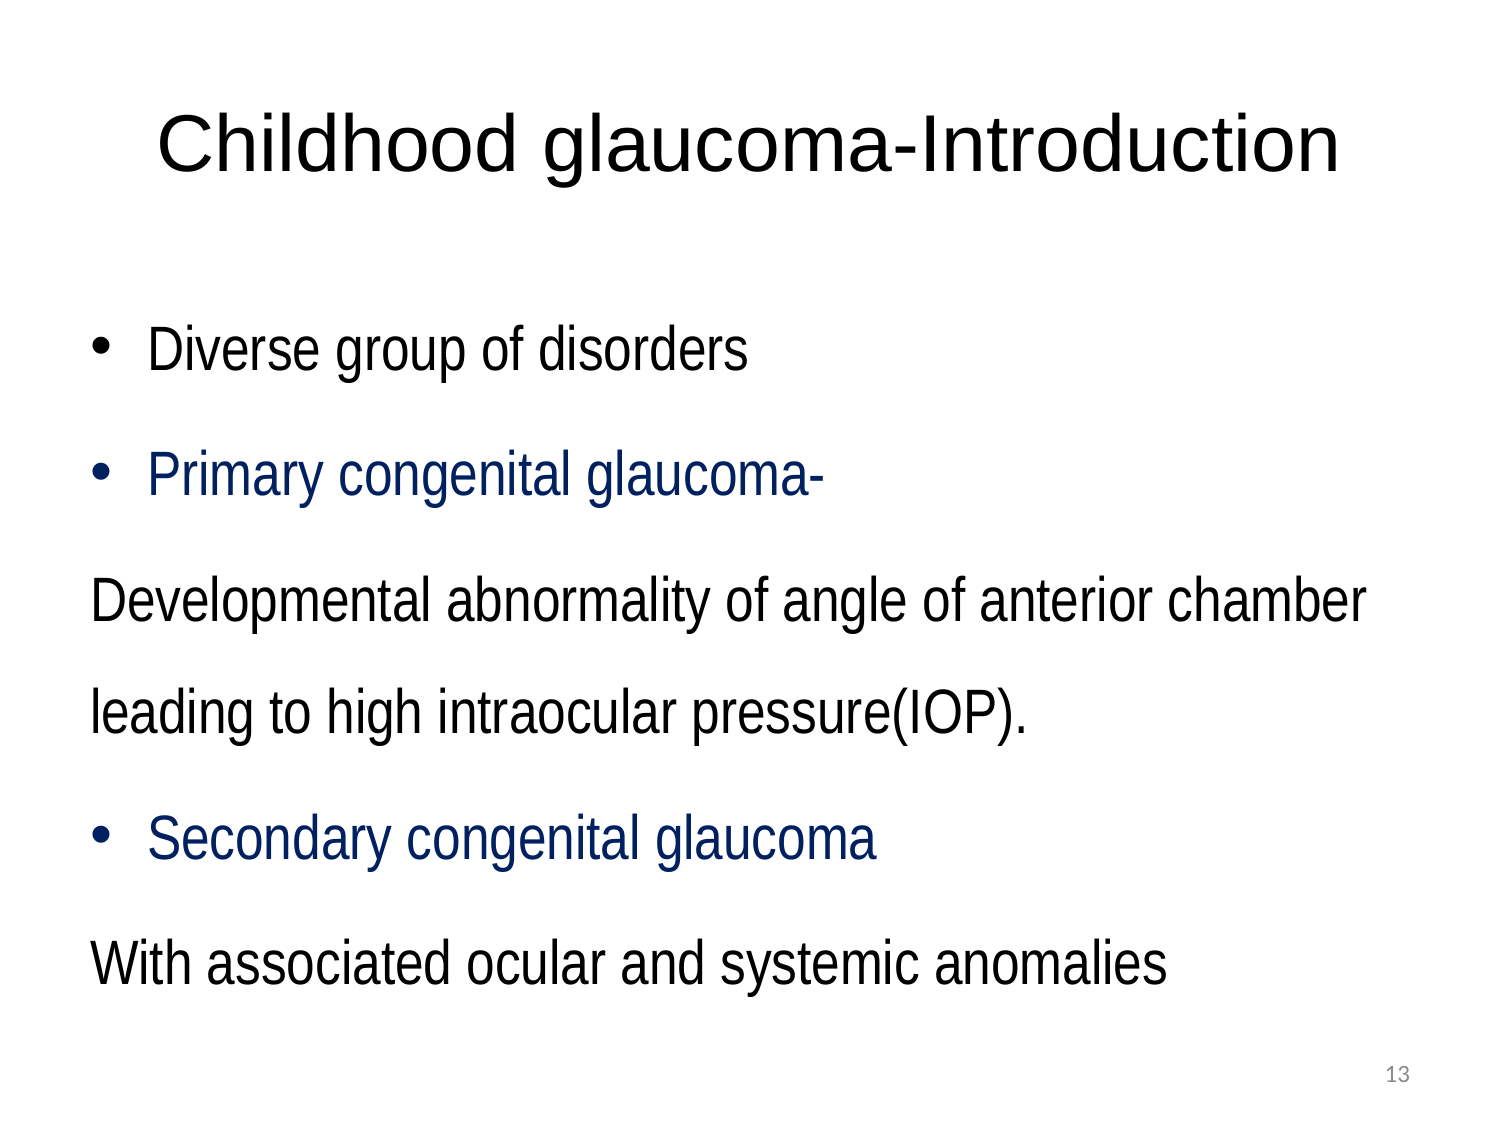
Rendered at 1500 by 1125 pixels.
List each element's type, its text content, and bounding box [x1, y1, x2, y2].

list Diverse group of disorders Primary congenital glaucoma- Developmental abnormality of angle of anterior chamber leading to high intraocular pressure(IOP). Secondary congenital glaucoma With associated ocular and systemic anomalies [75, 262, 1475, 1005]
title Childhood glaucoma-Introduction [75, 45, 1425, 233]
slide_number 13 [1074, 1042, 1425, 1103]
